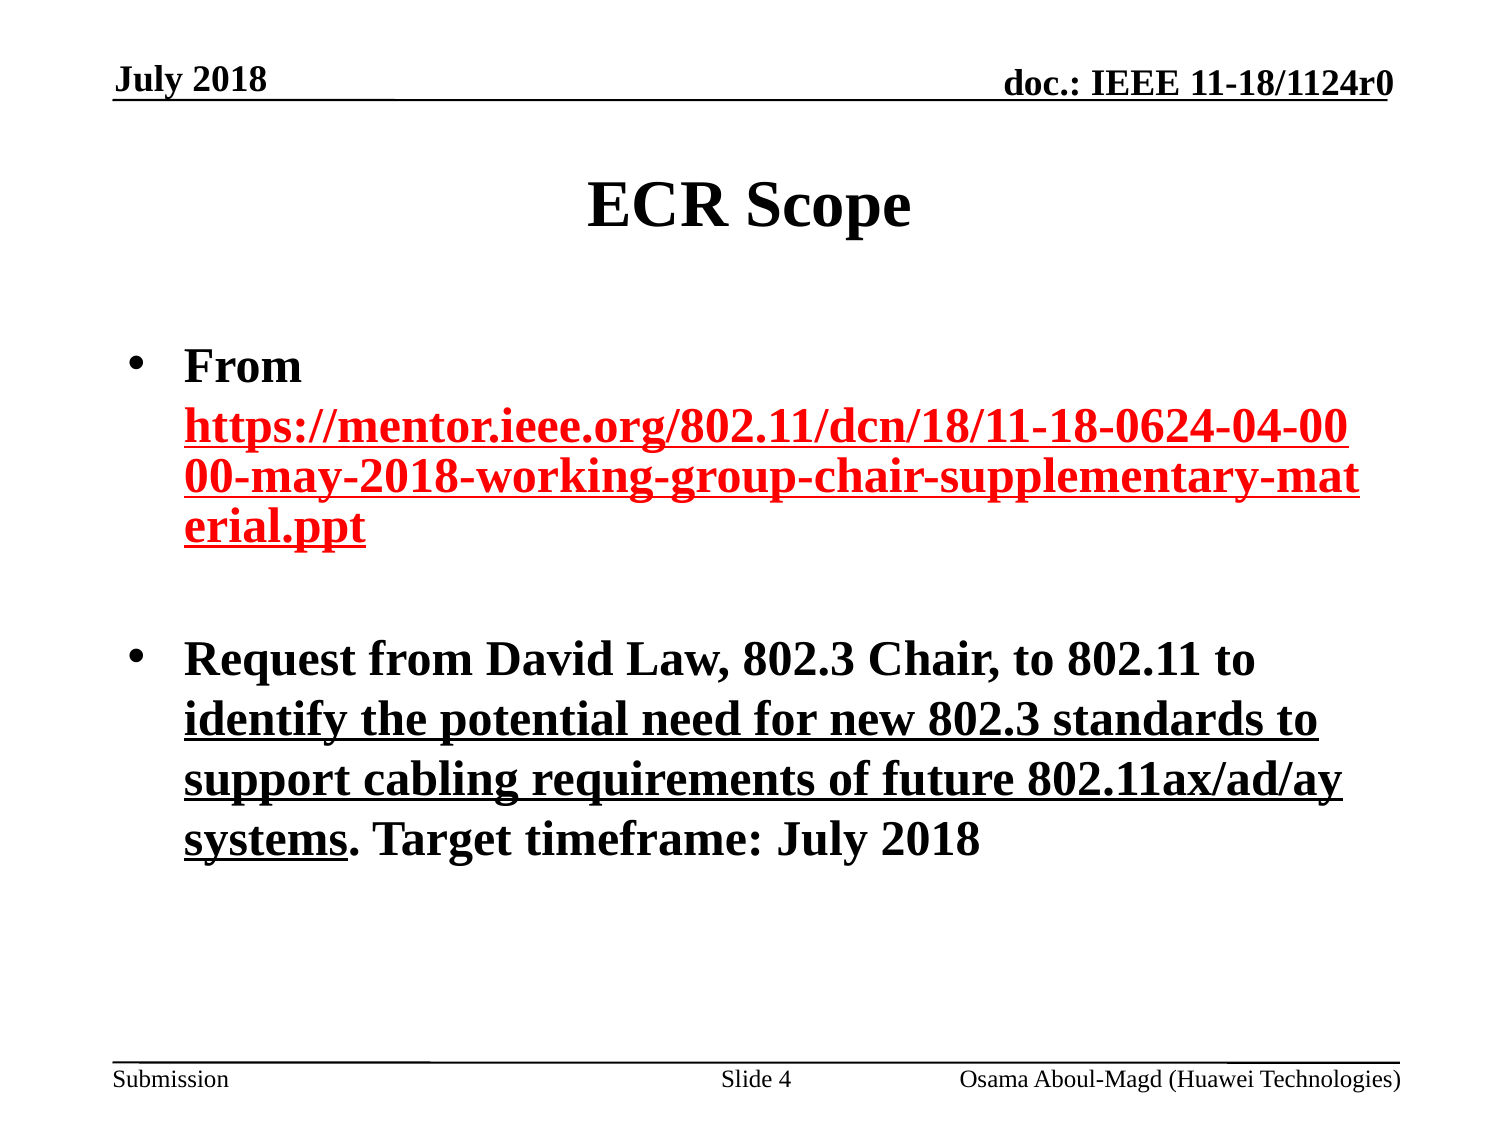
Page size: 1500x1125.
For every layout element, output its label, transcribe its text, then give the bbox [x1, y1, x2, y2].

title ECR Scope [112, 112, 1388, 288]
footer Osama Aboul-Magd (Huawei Technologies) [878, 1061, 1402, 1093]
slide_number Slide 4 [712, 1061, 800, 1123]
list From https://mentor.ieee.org/802.11/dcn/18/11-18-0624-04-0000-may-2018-working-group-chair-supplementary-material.ppt Request from David Law, 802.3 Chair, to 802.11 to identify the potential need for new 802.3 standards to support cabling requirements of future 802.11ax/ad/ay systems. Target timeframe: July 2018 [112, 324, 1388, 1000]
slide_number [114, 54, 423, 100]
